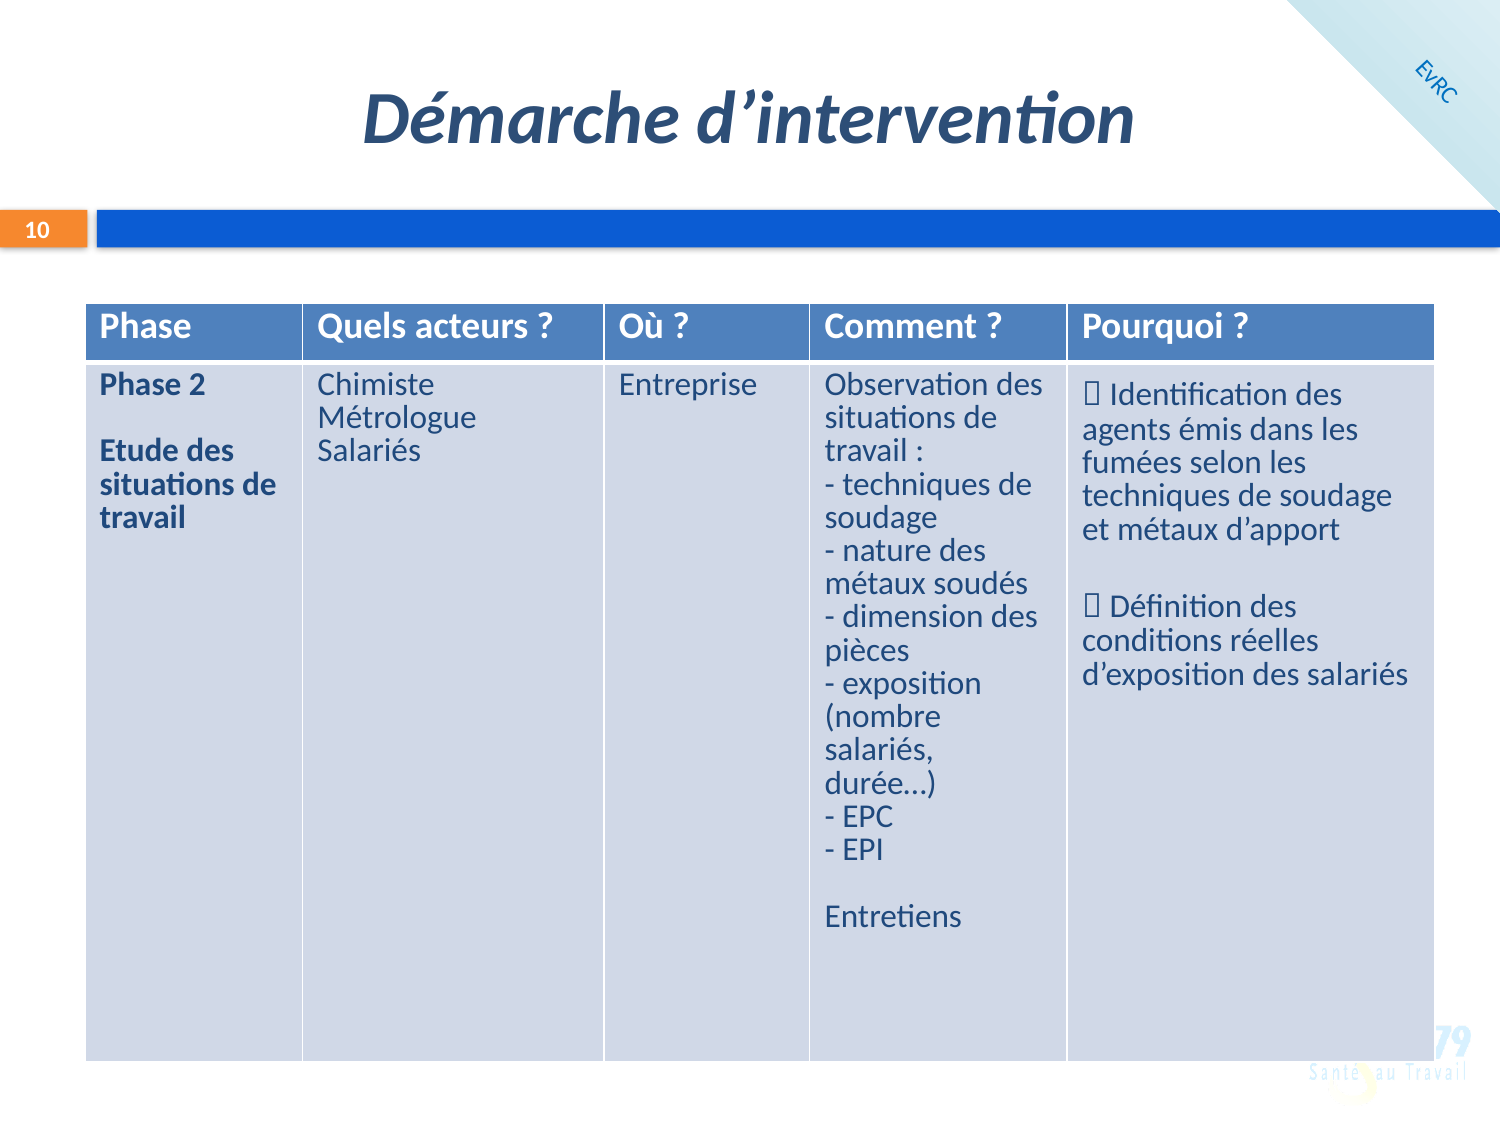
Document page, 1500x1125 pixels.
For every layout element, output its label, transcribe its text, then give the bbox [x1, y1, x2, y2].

table_header Phase [86, 304, 302, 360]
table_header Pourquoi ? [1068, 304, 1434, 360]
title Démarche d’intervention [75, 30, 1425, 196]
table_cell  Identification des agents émis dans les fumées selon les techniques de soudage et métaux d’apport  Définition des conditions réelles d’exposition des salariés [1068, 365, 1434, 1061]
text_box EvRC [1362, 0, 1500, 162]
table_header Quels acteurs ? [303, 304, 603, 360]
table_cell Observation des situations de travail : - techniques de soudage - nature des métaux soudés - dimension des pièces - exposition (nombre salariés, durée…) - EPC - EPI Entretiens [810, 365, 1066, 1061]
table_header Comment ? [810, 304, 1066, 360]
text_box [1285, 0, 1500, 215]
slide_number 10 [0, 198, 65, 259]
table_cell Phase 2 Etude des situations de travail [86, 365, 302, 1061]
table_cell Entreprise [605, 365, 809, 1061]
table_header Où ? [605, 304, 809, 360]
table_cell Chimiste Métrologue Salariés [303, 365, 603, 1061]
